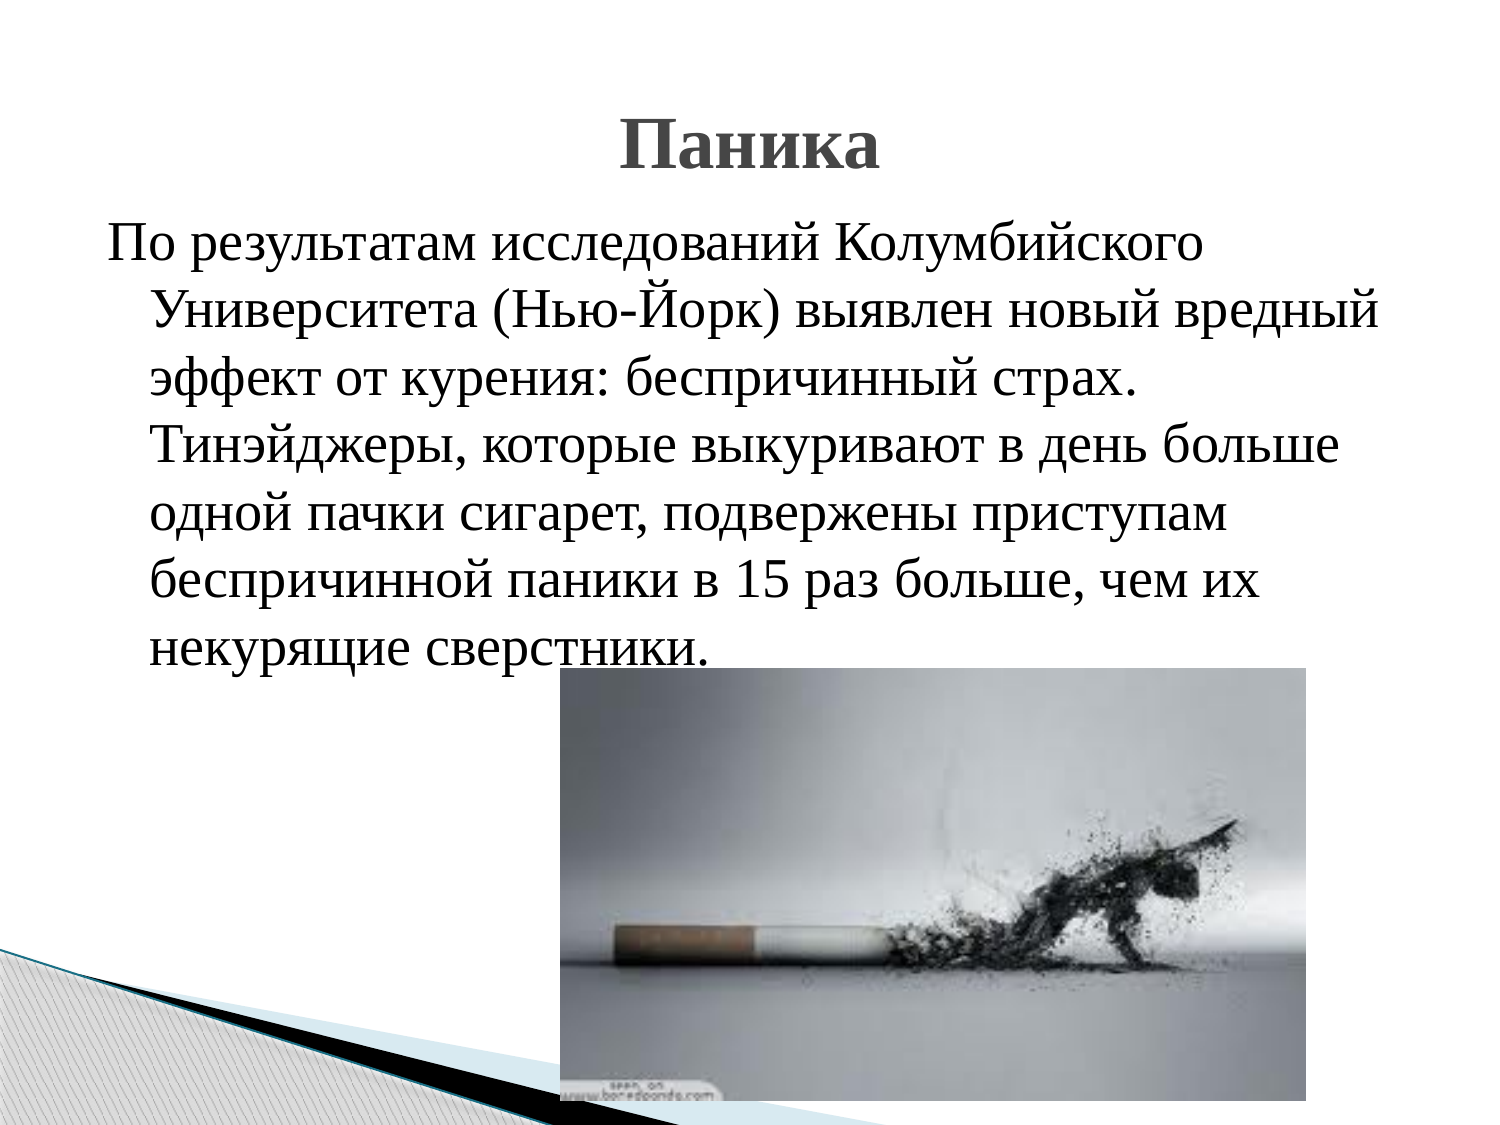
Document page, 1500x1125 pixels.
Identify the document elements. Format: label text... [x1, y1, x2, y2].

list По результатам исследований Колумбийского Университета (Нью-Йорк) выявлен новый вредный эффект от курения: беспричинный страх. Тинэйджеры, которые выкуривают в день больше одной пачки сигарет, подвержены приступам беспричинной паники в 15 раз больше, чем их некурящие сверстники. [74, 196, 1460, 1036]
picture [560, 668, 1306, 1101]
title Паника [75, 45, 1425, 233]
